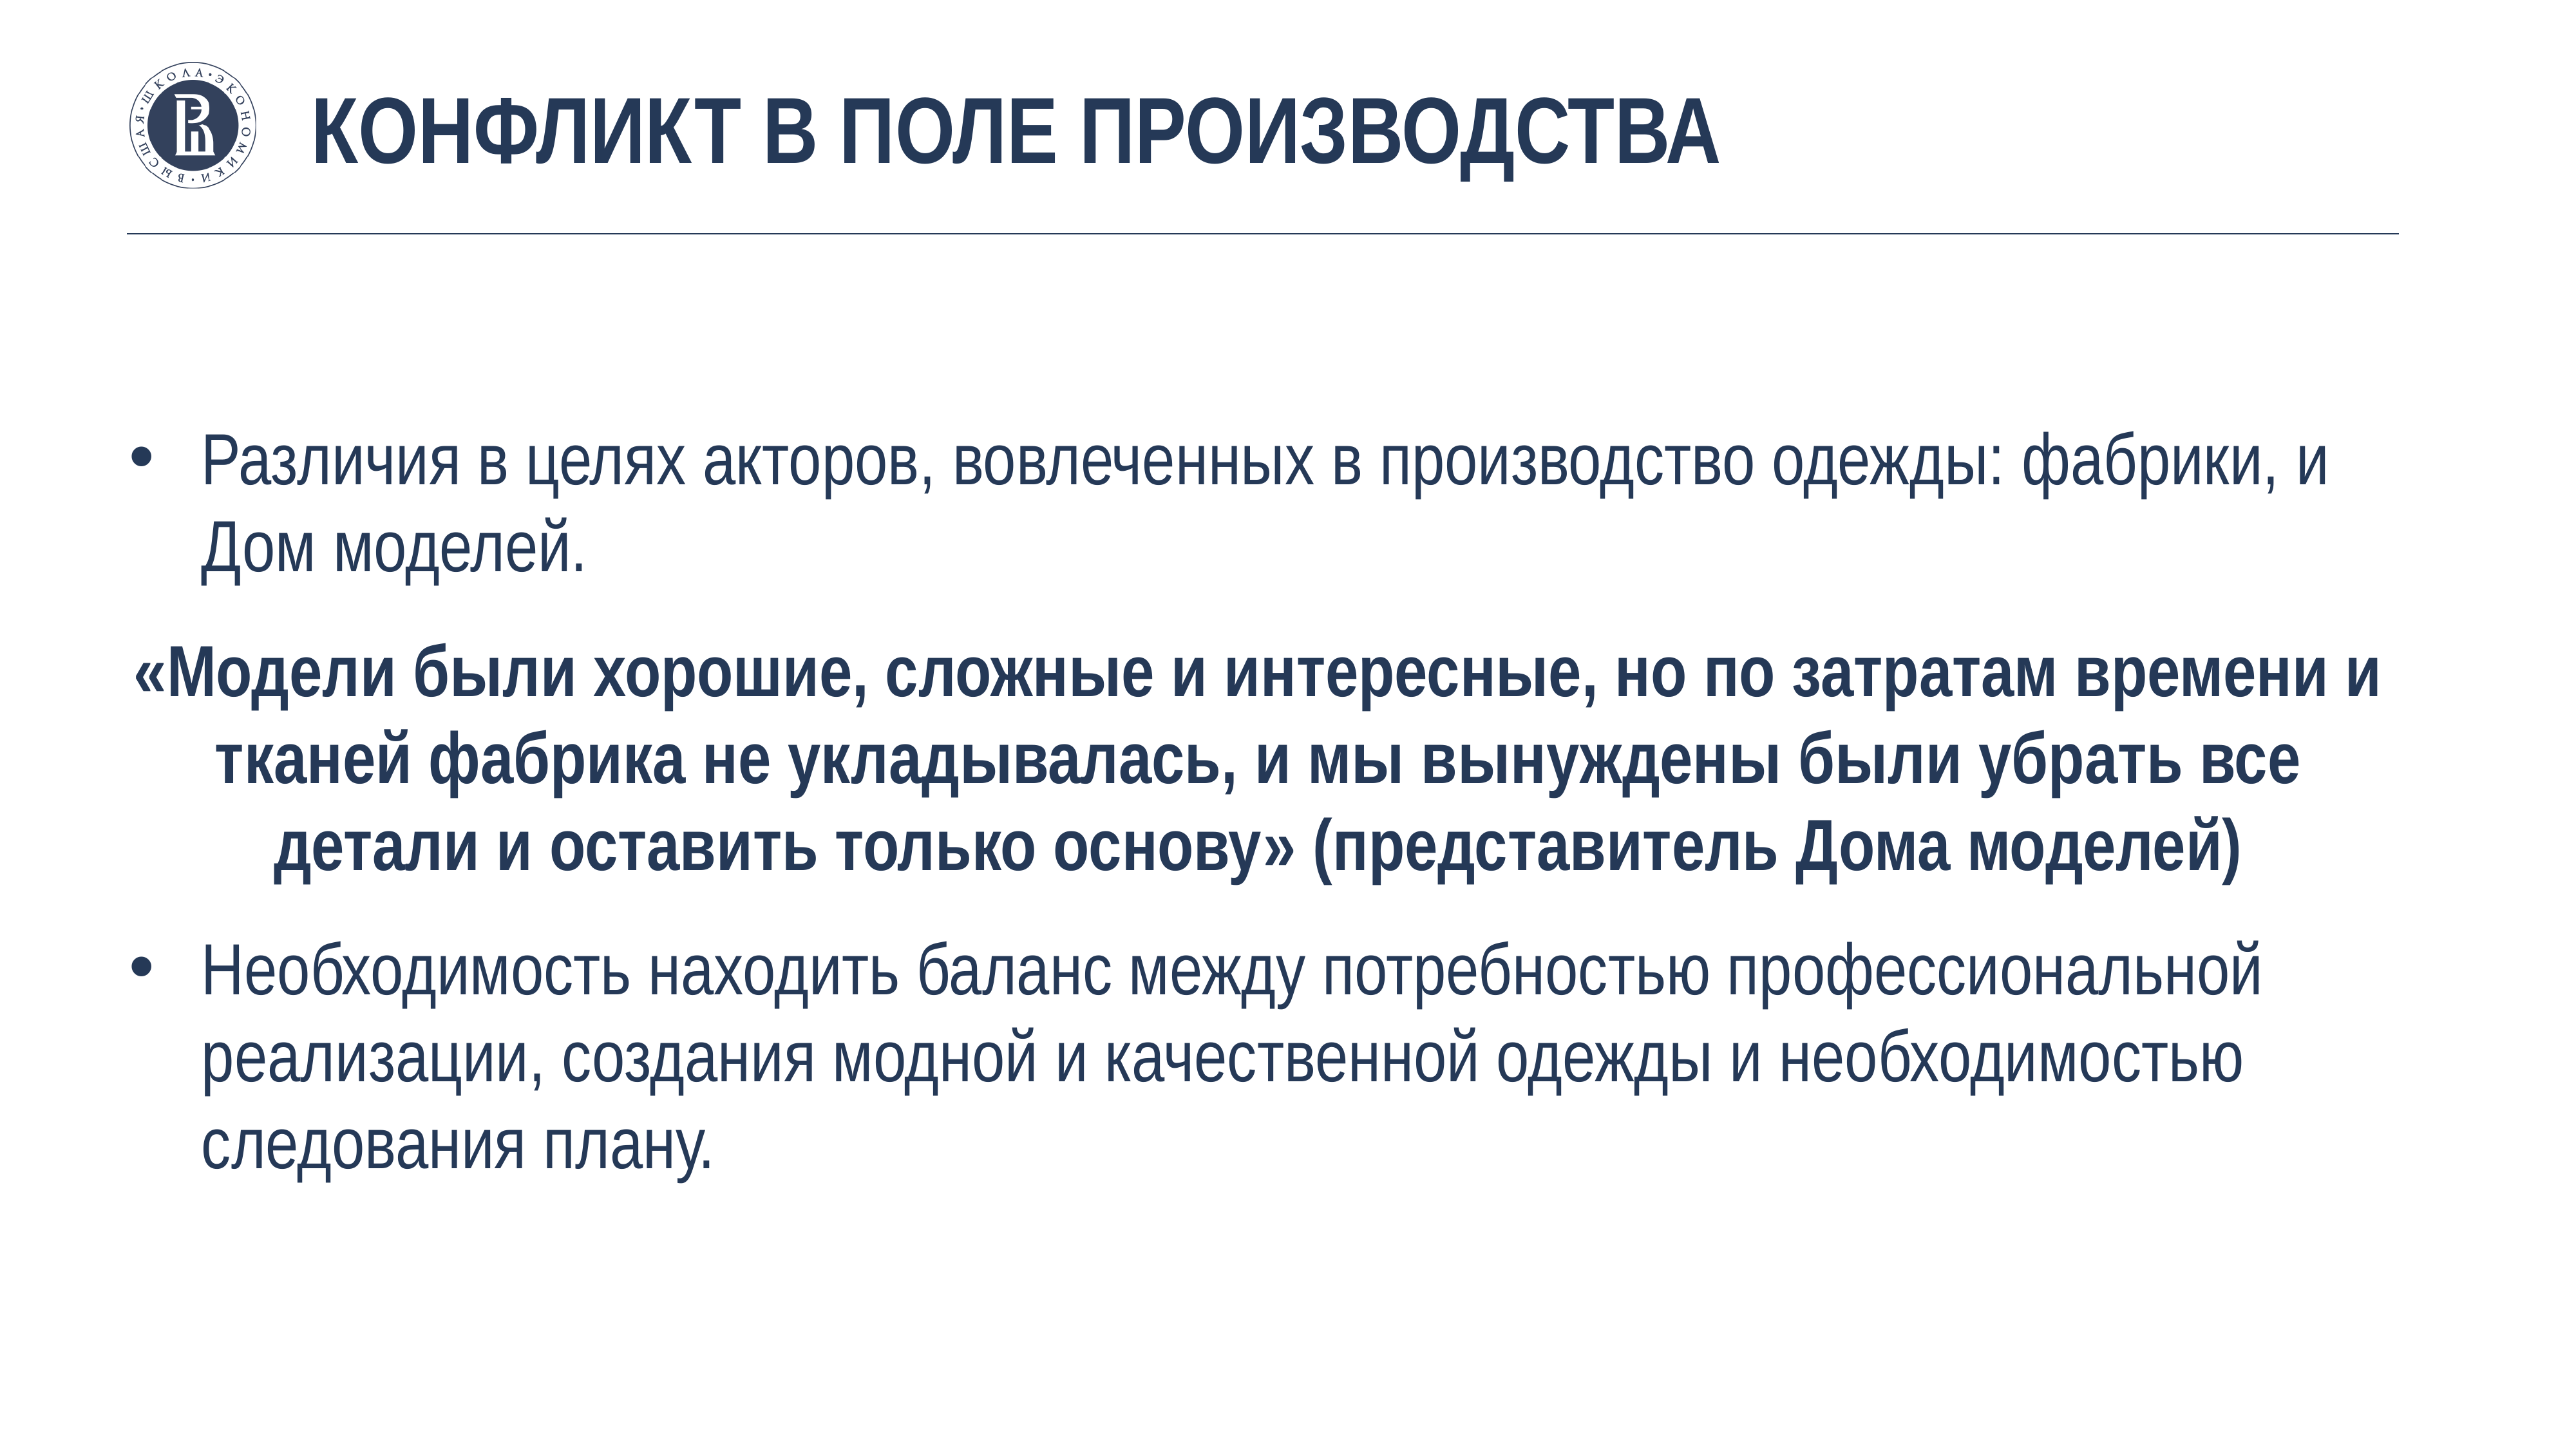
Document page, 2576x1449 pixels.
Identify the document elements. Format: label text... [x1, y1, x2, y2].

text_box Конфликт в поле производства [303, 62, 2576, 202]
picture [129, 62, 256, 189]
text_box Различия в целях акторов, вовлеченных в производство одежды: фабрики, и Дом моделей. «Модели были хорошие, сложные и интересные, но по затратам времени и тканей фабрика не укладывалась, и мы вынуждены были убрать все детали и оставить только основу» (представитель Дома моделей) Необходимость находить баланс между потребностью профессиональной реализации, создания модной и качественной одежды и необходимостью следования плану. [121, 404, 2396, 917]
